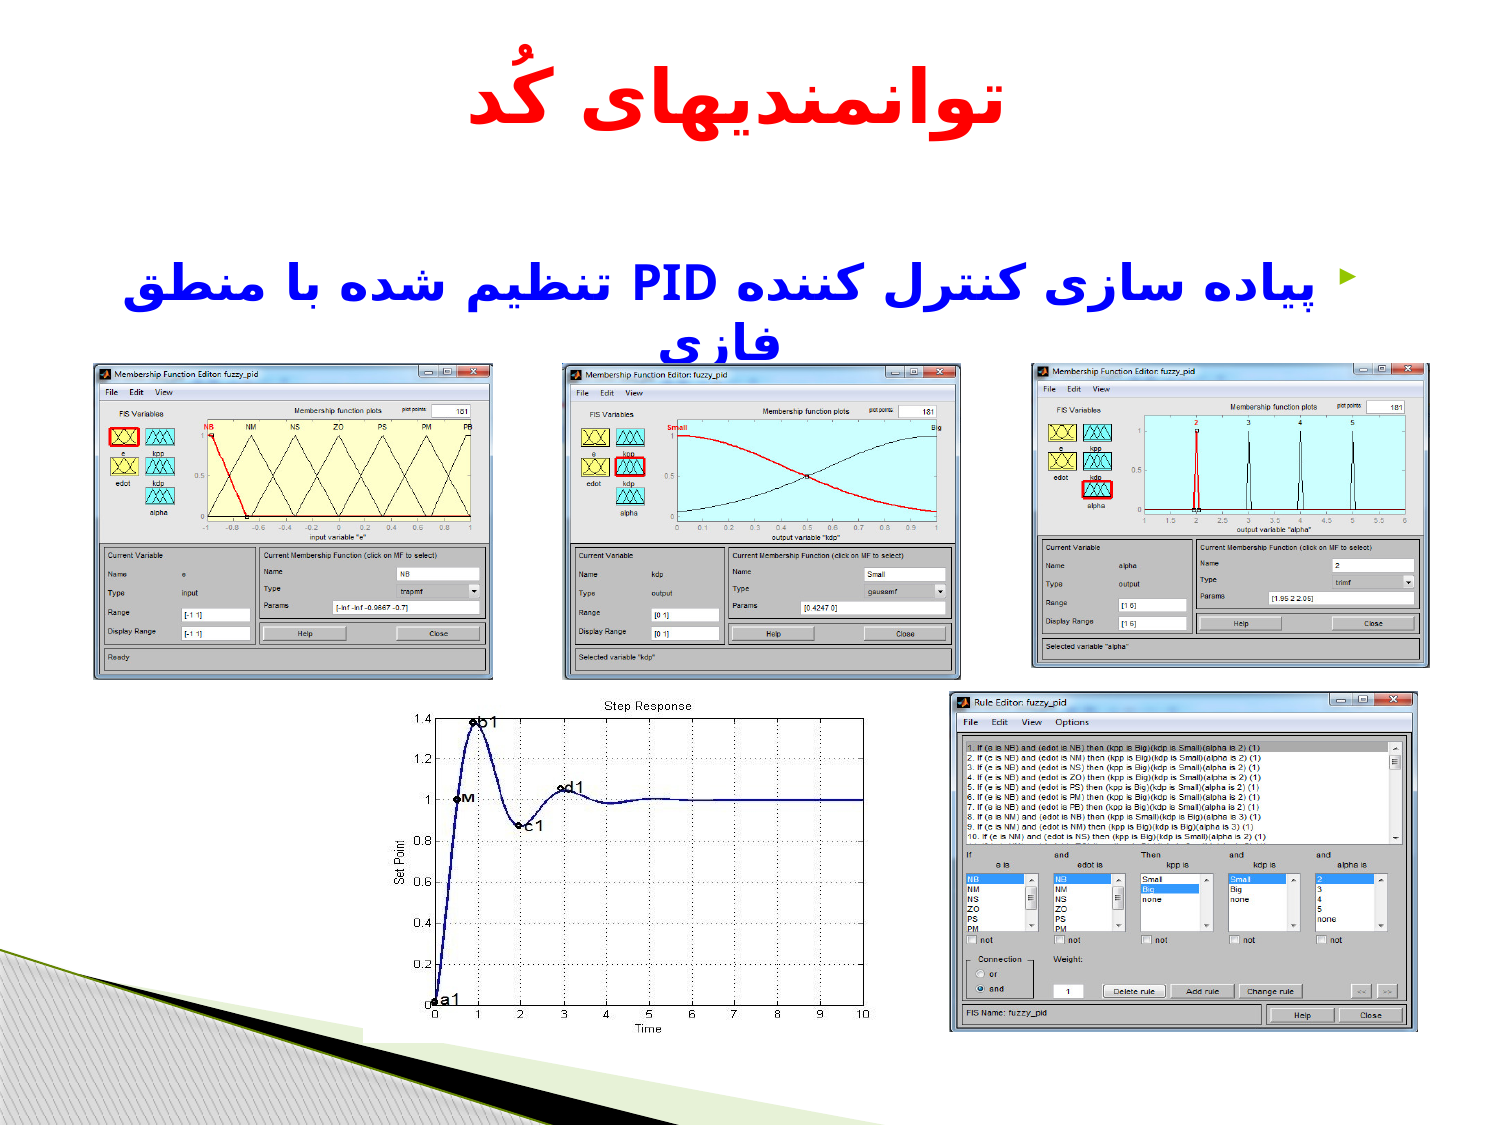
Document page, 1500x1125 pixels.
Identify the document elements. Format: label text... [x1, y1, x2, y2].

list پیاده سازی کنترل کننده PID تنظیم شده با منطق فازی [75, 243, 1425, 986]
picture [948, 691, 1419, 1032]
title توانمندیهای کُد [62, 0, 1413, 188]
picture [93, 362, 493, 680]
picture [562, 362, 962, 680]
picture [1031, 363, 1430, 669]
picture [363, 691, 915, 1044]
